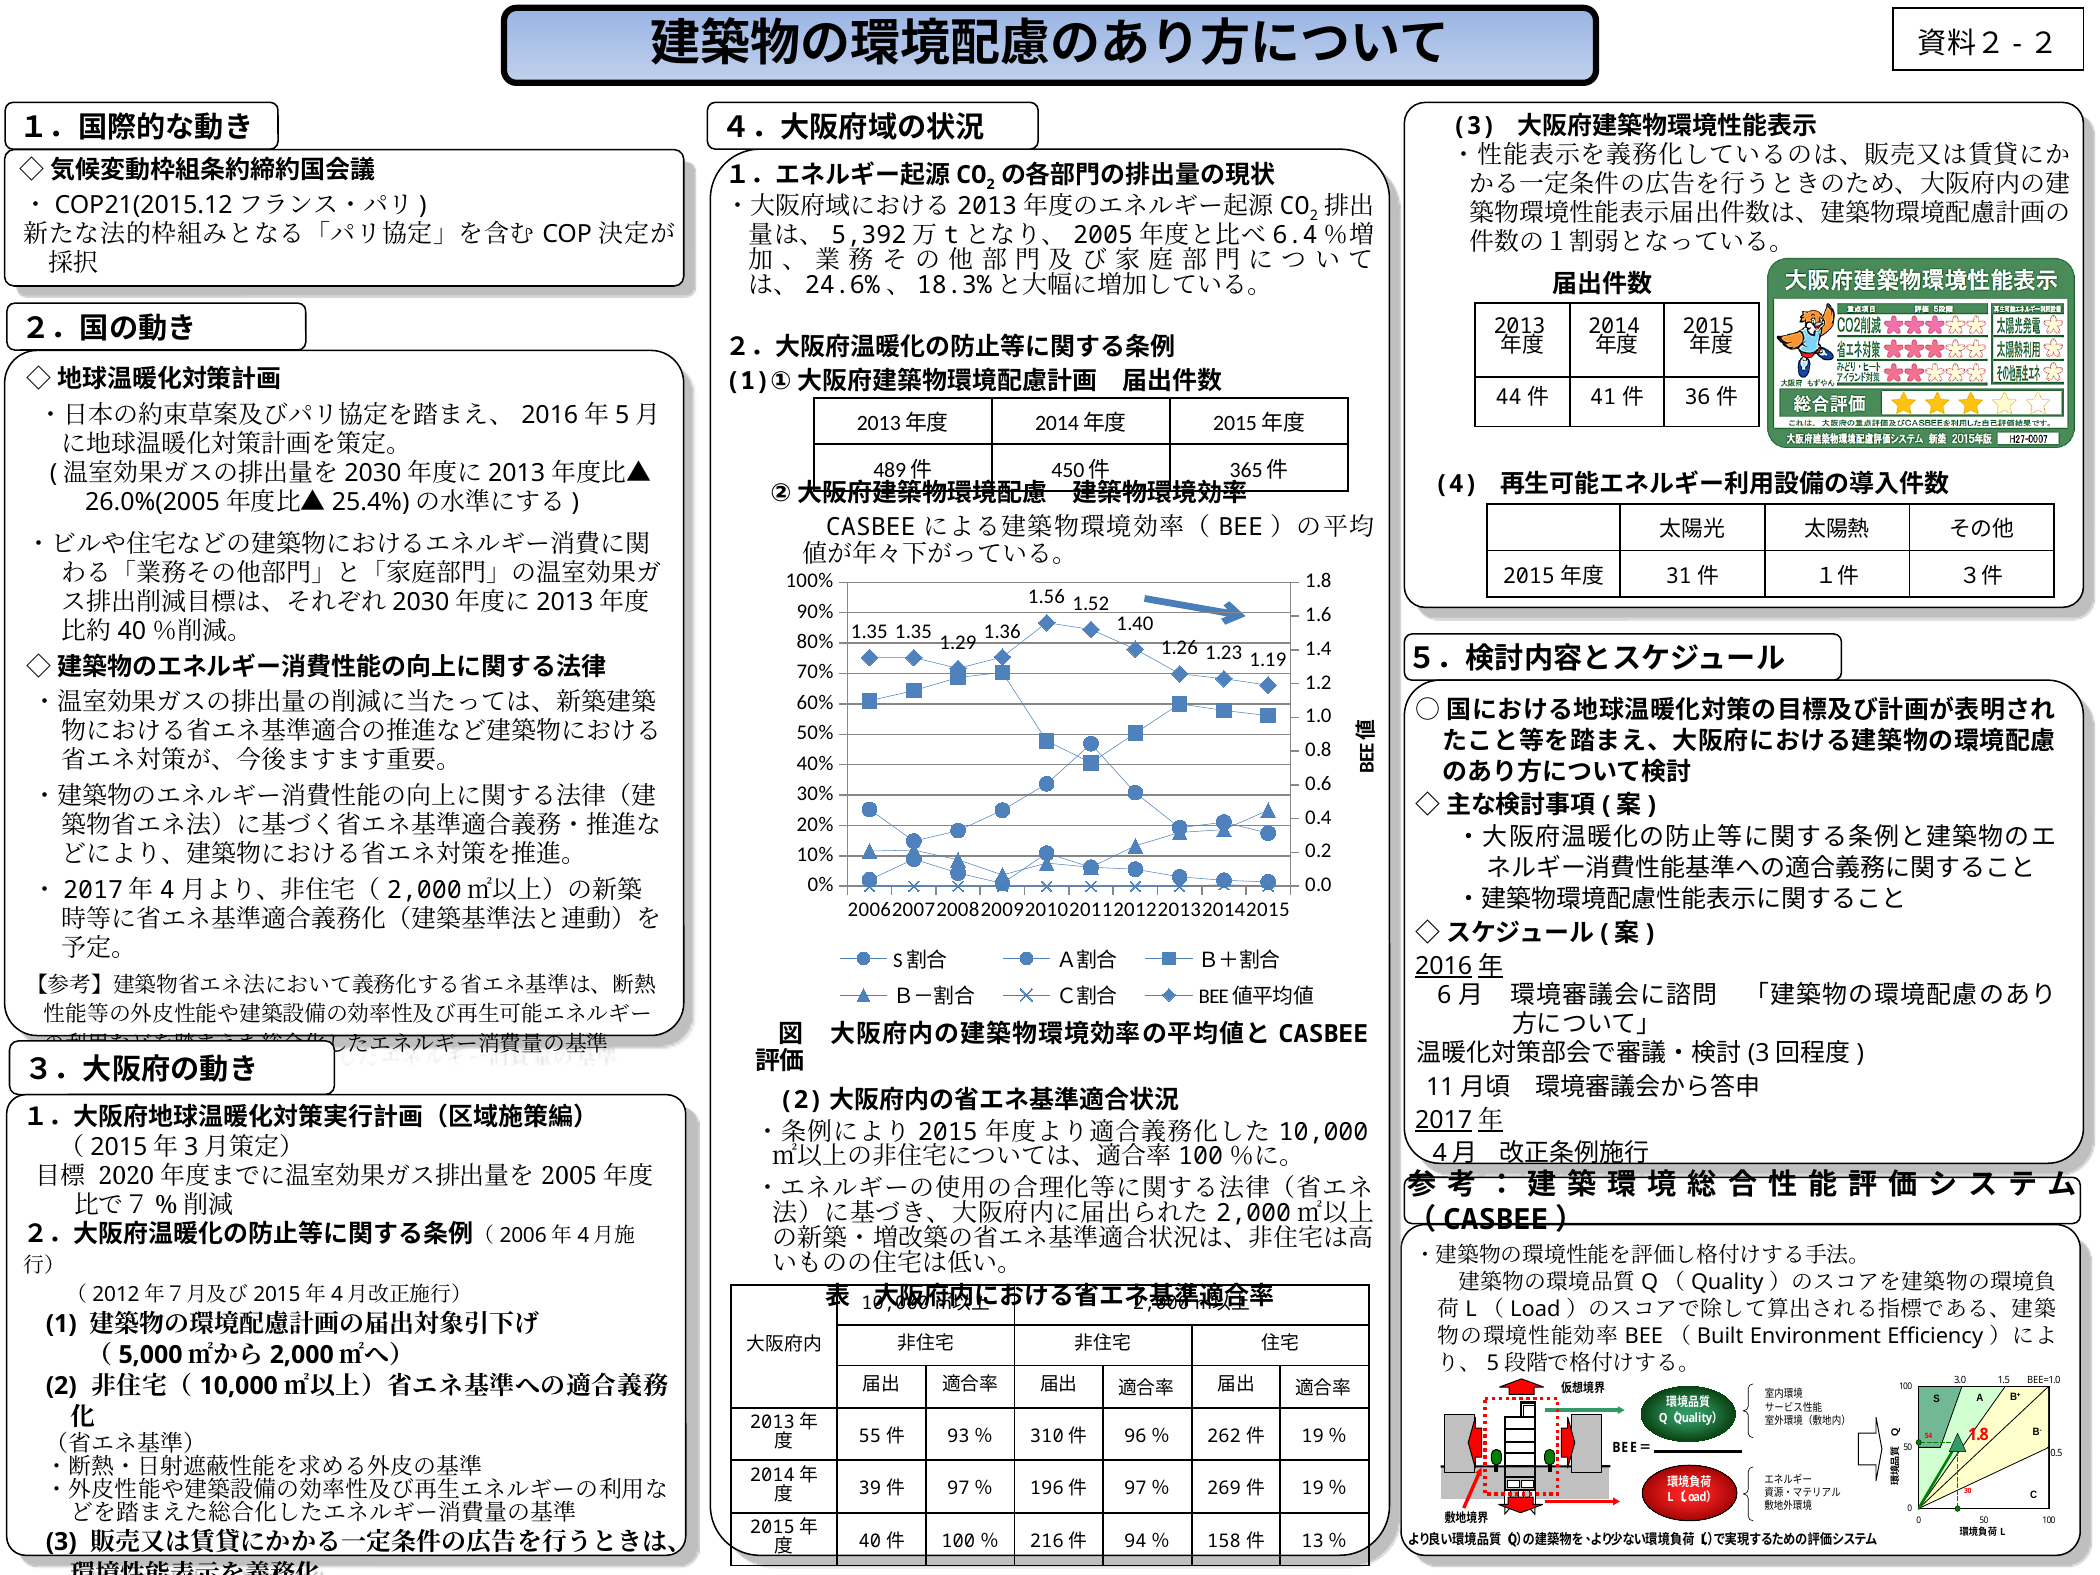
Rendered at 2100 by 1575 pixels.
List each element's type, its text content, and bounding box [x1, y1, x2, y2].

table_cell 489件 [815, 445, 991, 490]
table_cell 196件 [1015, 1461, 1102, 1512]
table_header 2013年度 [1476, 304, 1569, 376]
table_header 太陽光 [1621, 505, 1764, 550]
table_header 10,000㎡以上 [838, 1286, 1014, 1324]
table_cell 39件 [838, 1461, 925, 1512]
table_cell 適合率 [927, 1366, 1014, 1407]
table_cell 40件 [838, 1514, 925, 1565]
table_cell 適合率 [1104, 1366, 1191, 1407]
table_header 2014年度 [1571, 304, 1663, 376]
text_box (3) 大阪府建築物環境性能表示 ・性能表示を義務化しているのは、販売又は賃貸にかかる一定条件の広告を行うときのため、大阪府内の建築物環境性能表示届出件数は、建築物環境配慮計画の件数の１割弱となっている。 届出件数 (4) 再生可能エネルギー利用設備の導入件数 [1404, 102, 2084, 608]
table_cell 55件 [838, 1409, 925, 1459]
picture [1400, 1368, 2068, 1556]
text_box 建築物の環境配慮のあり方について [503, 7, 1597, 83]
table_header その他 [1910, 505, 2053, 550]
table_header 太陽熱 [1766, 505, 1909, 550]
chart [777, 541, 1387, 1036]
text_box 参考：建築環境総合性能評価システム（CASBEE） [1404, 1177, 2081, 1224]
table_header 2014年度 [993, 399, 1169, 443]
table_cell 住宅 [1193, 1326, 1368, 1365]
table_header 2,000㎡以上 [1015, 1286, 1368, 1324]
table_cell 非住宅 [1015, 1326, 1191, 1365]
table_header 2015年度 [1171, 399, 1347, 443]
table_cell 届出 [1015, 1366, 1102, 1407]
table_cell 2013年度 [732, 1409, 836, 1459]
table_cell 310件 [1015, 1409, 1102, 1459]
text_box １．国際的な動き [5, 102, 279, 149]
text_box 資料２-２ [1892, 7, 2084, 70]
table_header 2015年度 [1665, 304, 1758, 376]
table_cell 262件 [1193, 1409, 1279, 1459]
text_box ◇地球温暖化対策計画 ・日本の約束草案及びパリ協定を踏まえ、2016年5月に地球温暖化対策計画を策定。 (温室効果ガスの排出量を2030年度に2013年度比▲26.0%(2005年度比▲25.4%)の水準にする) ・ビルや住宅などの建築物におけるエネルギー消費に関わる「業務その他部門」と「家庭部門」の温室効果ガス排出削減目標は、それぞれ2030年度に2013年度比約40％削減。 ◇建築物のエネルギー消費性能の向上に関する法律 ・温室効果ガスの排出量の削減に当たっては、新築建築物における省エネ基準適合の推進など建築物における省エネ対策が、今後ますます重要。 ・建築物のエネルギー消費性能の向上に関する法律（建築物省エネ法）に基づく省エネ基準適合義務・推進などにより、建築物における省エネ対策を推進。 ・2017年4月より、非住宅（2,000㎡以上）の新築時等に省エネ基準適合義務化（建築基準法と連動）を予定。 【参考】建築物省エネ法において義務化する省エネ基準は、断熱性能等の外皮性能や建築設備の効率性及び再生可能エネルギーの利用などを踏まえた総合化したエネルギー消費量の基準 [4, 350, 684, 1036]
text_box ２．国の動き [6, 303, 306, 351]
picture [1764, 255, 2078, 452]
table_cell 2014年度 [732, 1461, 836, 1512]
table_cell 31件 [1621, 551, 1764, 596]
table_cell １件 [1766, 551, 1909, 596]
table_cell 非住宅 [838, 1326, 1014, 1365]
table_cell 19％ [1281, 1409, 1368, 1459]
table_cell 365件 [1171, 445, 1347, 490]
table_cell 13％ [1281, 1514, 1368, 1565]
table_cell 41件 [1571, 378, 1663, 426]
text_box ○国における地球温暖化対策の目標及び計画が表明されたこと等を踏まえ、大阪府における建築物の環境配慮のあり方について検討 ◇主な検討事項(案) ・大阪府温暖化の防止等に関する条例と建築物のエネルギー消費性能基準への適合義務に関すること ・建築物環境配慮性能表示に関すること ◇スケジュール(案) 2016年 6月 環境審議会に諮問 「建築物の環境配慮のあり方について」 温暖化対策部会で審議・検討(3回程度) 11月頃 環境審議会から答申 2017年 4月 改正条例施行 [1404, 680, 2084, 1164]
table_cell 94％ [1104, 1514, 1191, 1565]
table_cell 36件 [1665, 378, 1758, 426]
table_header [1488, 505, 1619, 550]
table_cell 97％ [1104, 1461, 1191, 1512]
table_header 大阪府内 [732, 1286, 836, 1407]
table_cell 19％ [1281, 1461, 1368, 1512]
table_cell 96％ [1104, 1409, 1191, 1459]
table_cell 届出 [1193, 1366, 1279, 1407]
table_cell 2015年度 [1488, 551, 1619, 596]
text_box ４．大阪府域の状況 [707, 102, 1039, 150]
text_box ・建築物の環境性能を評価し格付けする手法。 建築物の環境品質Q（Quality）のスコアを建築物の環境負荷L（Load）のスコアで除して算出される指標である、建築物の環境性能効率BEE（Built Environment Efficiency）により、5段階で格付けする。 [1403, 1224, 2081, 1556]
text_box ３．大阪府の動き [9, 1040, 335, 1095]
table_cell 2015年度 [732, 1514, 836, 1565]
table_cell ３件 [1910, 551, 2053, 596]
table_cell 93％ [927, 1409, 1014, 1459]
text_box １．エネルギー起源CO2の各部門の排出量の現状 ・大阪府域における2013年度のエネルギー起源CO2排出量は、5,392万tとなり、2005年度と比べ6.4％増加、業務その他部門及び家庭部門については、24.6%、18.3%と大幅に増加している。 ２．大阪府温暖化の防止等に関する条例 (1)①大阪府建築物環境配慮計画 届出件数 (1)②大阪府建築物環境配慮 建築物環境効率 CASBEEによる建築物環境効率（BEE）の平均値が年々下がっている。 図 大阪府内の建築物環境効率の平均値とCASBEE評価 (2)大阪府内の省エネ基準適合状況 ・条例により2015年度より適合義務化した10,000㎡以上の非住宅については、適合率100％に。 ・エネルギーの使用の合理化等に関する法律（省エネ法）に基づき、大阪府内に届出られた2,000㎡以上の新築・増改築の省エネ基準適合状況は、非住宅は高いものの住宅は低い。 表 大阪府内における省エネ基準適合率 [710, 149, 1390, 1546]
table_cell 届出 [838, 1366, 925, 1407]
table_cell 450件 [993, 445, 1169, 490]
table_cell 適合率 [1281, 1366, 1368, 1407]
table_cell 97％ [927, 1461, 1014, 1512]
text_box ５．検討内容とスケジュール [1404, 633, 1842, 681]
table_cell 216件 [1015, 1514, 1102, 1565]
table_cell 269件 [1193, 1461, 1279, 1512]
table_cell 158件 [1193, 1514, 1279, 1565]
text_box １．大阪府地球温暖化対策実行計画（区域施策編） （2015年3月策定） 目標 2020年度までに温室効果ガス排出量を2005年度 比で７%削減 ２．大阪府温暖化の防止等に関する条例（2006年4月施行） （2012年７月及び2015年4月改正施行） (1) 建築物の環境配慮計画の届出対象引下げ （5,000㎡から2,000㎡へ） (2) 非住宅（10,000㎡以上）省エネ基準への適合義務化 （省エネ基準） ・断熱・日射遮蔽性能を求める外皮の基準 ・外皮性能や建築設備の効率性及び再生エネルギーの利用などを踏まえた総合化したエネルギー消費量の基準 (3) 販売又は賃貸にかかる一定条件の広告を行うときは、環境性能表示を義務化 (4) 再生可能エネルギー利用設備の導入の検討義務化 [6, 1094, 686, 1556]
table_cell 100％ [927, 1514, 1014, 1565]
table_cell 44件 [1476, 378, 1569, 426]
table_header 2013年度 [815, 399, 991, 443]
text_box ◇気候変動枠組条約締約国会議 ・COP21(2015.12フランス・パリ) 新たな法的枠組みとなる「パリ協定」を含むCOP決定が採択 [4, 149, 684, 287]
